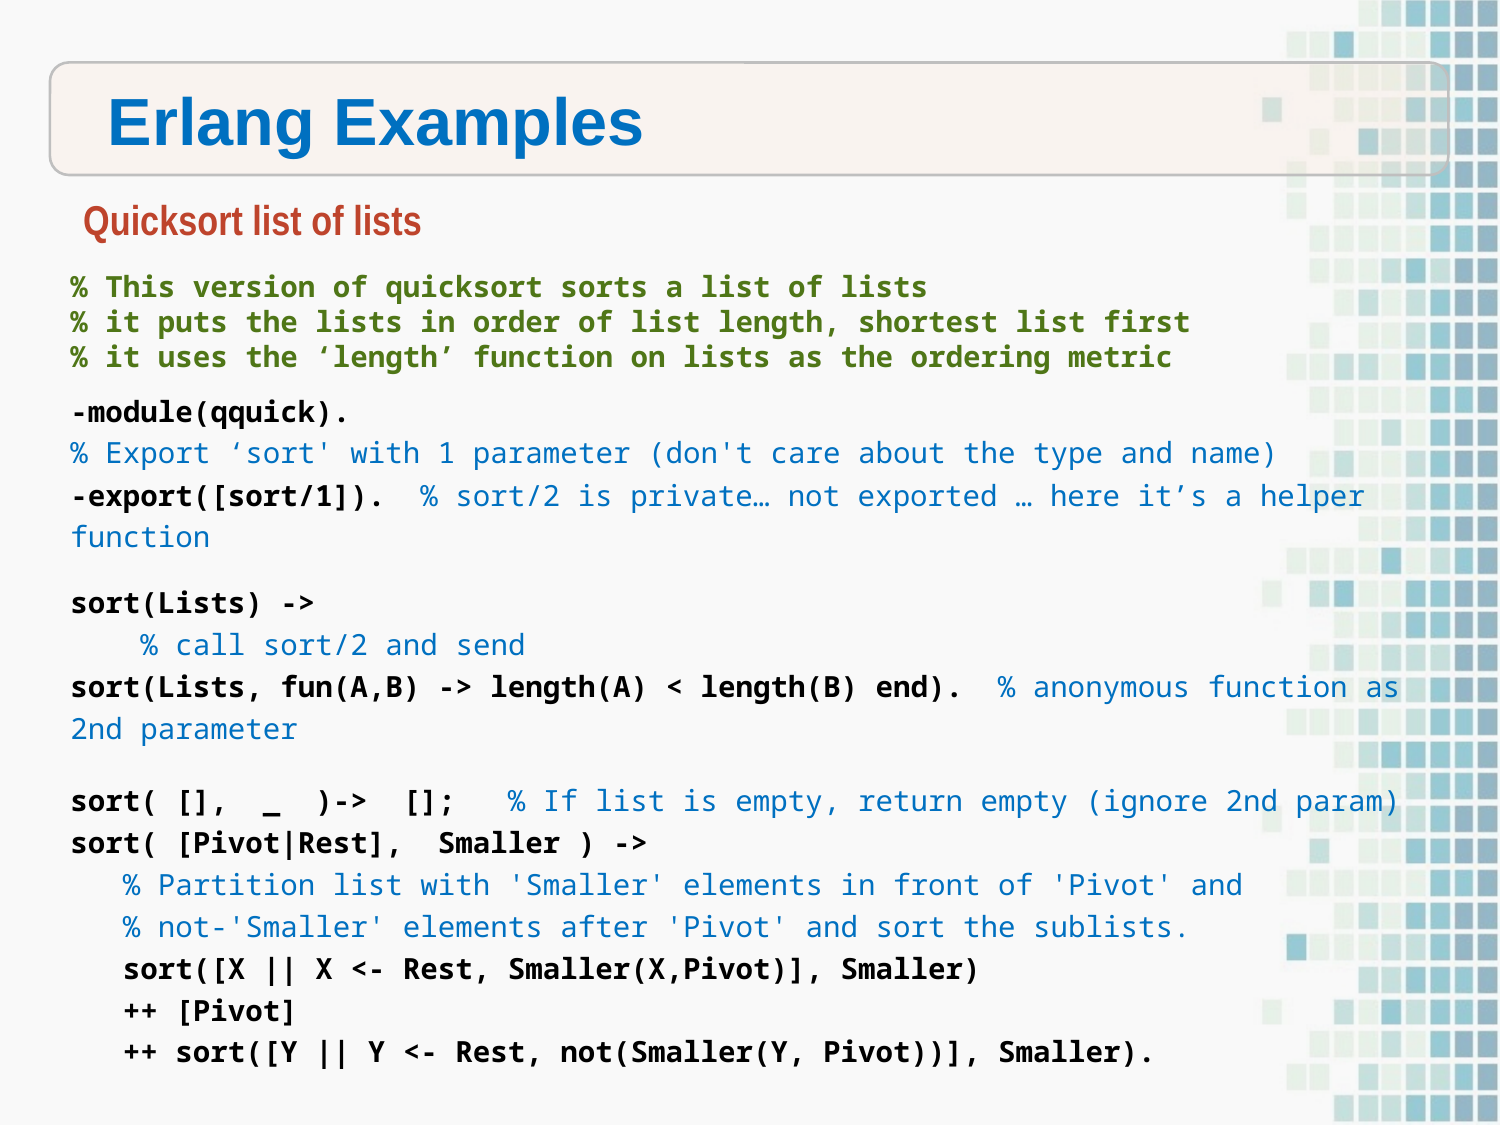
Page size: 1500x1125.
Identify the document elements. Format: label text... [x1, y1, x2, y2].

text_box [48, 61, 1436, 177]
text_box Quicksort list of lists [50, 187, 1275, 249]
text_box % This version of quicksort sorts a list of lists % it puts the lists in order of list length, shortest list first % it uses the ‘length’ function on lists as the ordering metric -module(qquick). % Export ‘sort' with 1 parameter (don't care about the type and name) -export([sort/1]). % sort/2 is private… not exported … here it’s a helper function sort(Lists) -> % call sort/2 and send sort(Lists, fun(A,B) -> length(A) < length(B) end). % anonymous function as 2nd parameter sort( [], _ )-> []; % If list is empty, return empty (ignore 2nd param) sort( [Pivot|Rest], Smaller ) -> % Partition list with 'Smaller' elements in front of 'Pivot' and % not-'Smaller' elements after 'Pivot' and sort the sublists. sort([X || X <- Rest, Smaller(X,Pivot)], Smaller) ++ [Pivot] ++ sort([Y || Y <- Rest, not(Smaller(Y, Pivot))], Smaller). [37, 249, 1436, 1088]
list Erlang Examples [75, 62, 1449, 175]
picture [0, 0, 1500, 1125]
